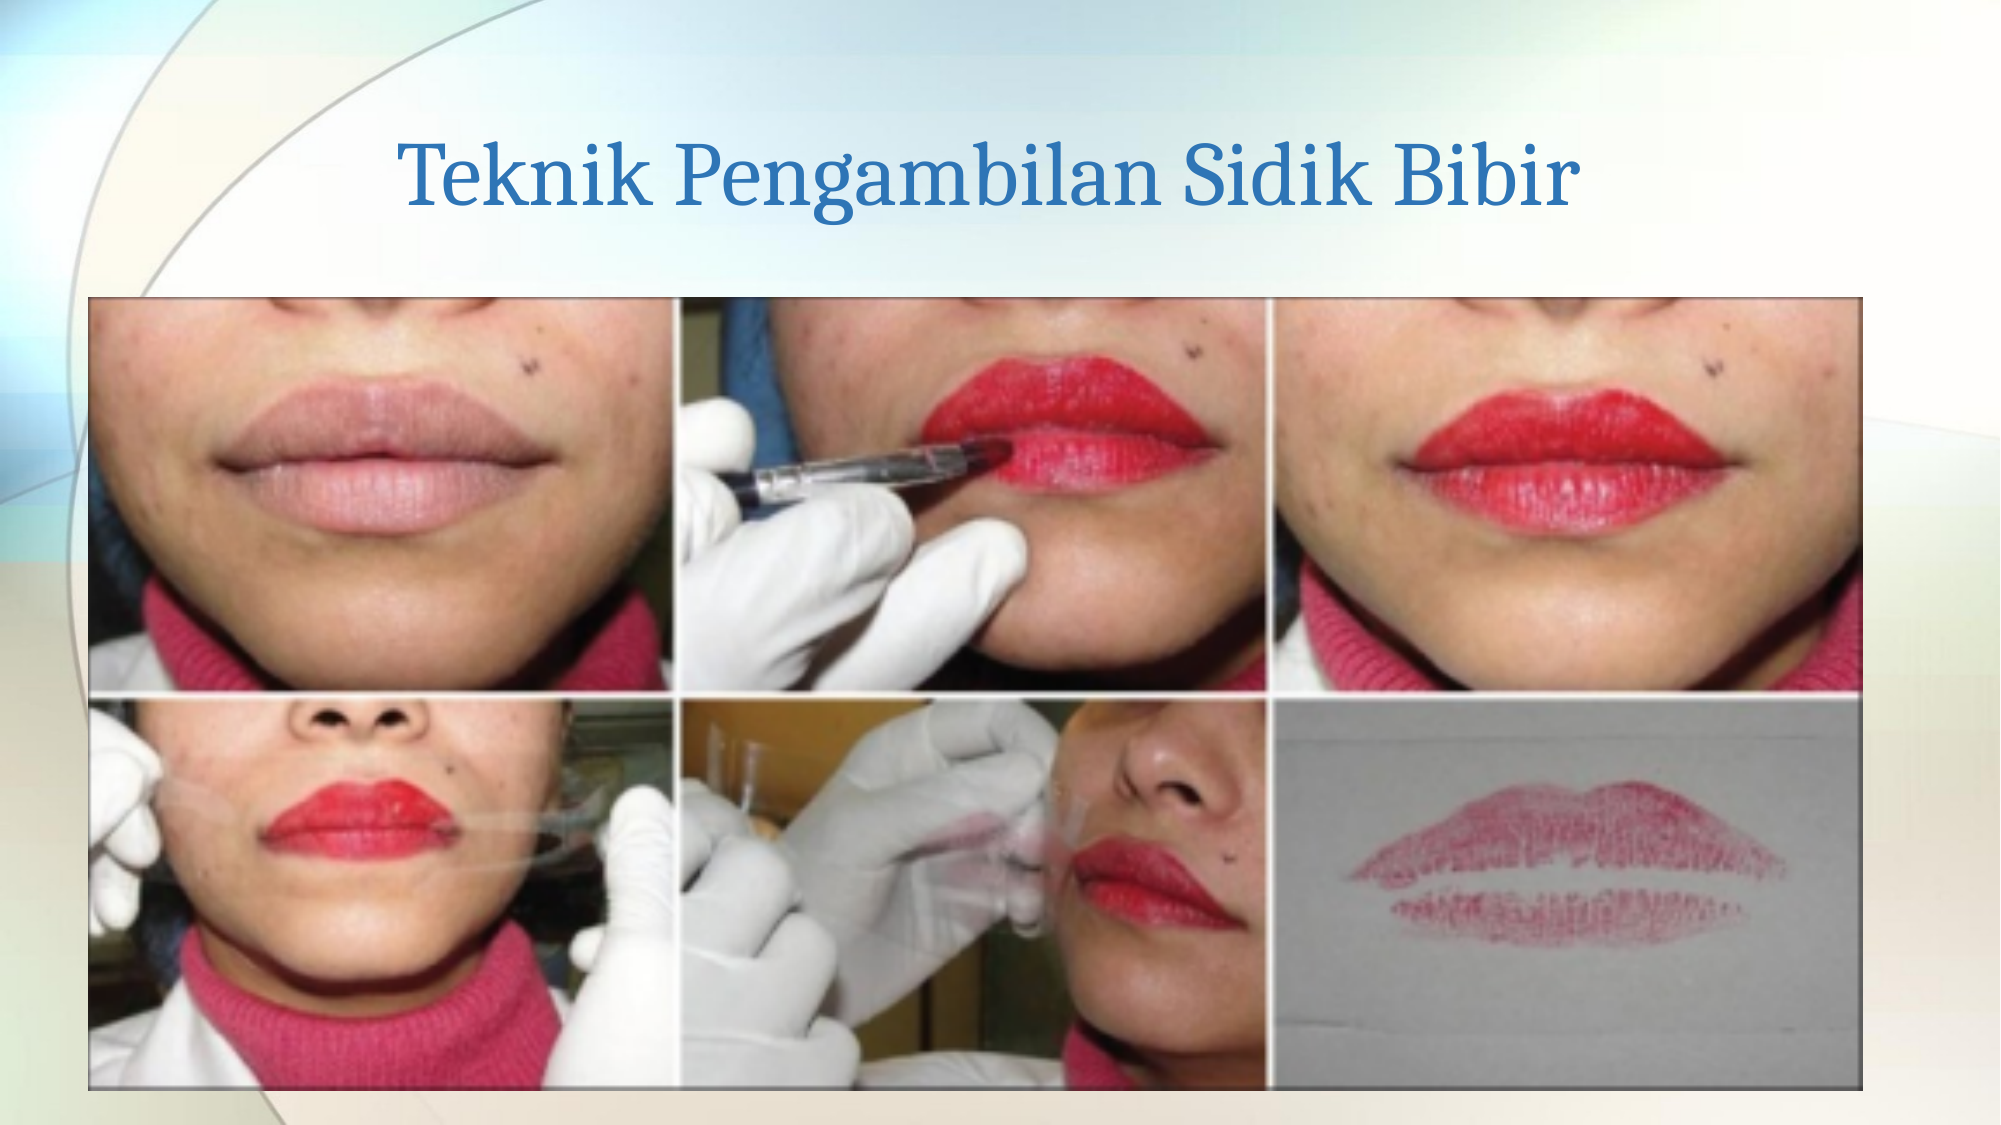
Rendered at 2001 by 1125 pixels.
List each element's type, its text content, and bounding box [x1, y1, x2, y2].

title Teknik Pengambilan Sidik Bibir [381, 59, 1863, 278]
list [88, 296, 1863, 1091]
picture [0, 0, 2001, 1125]
